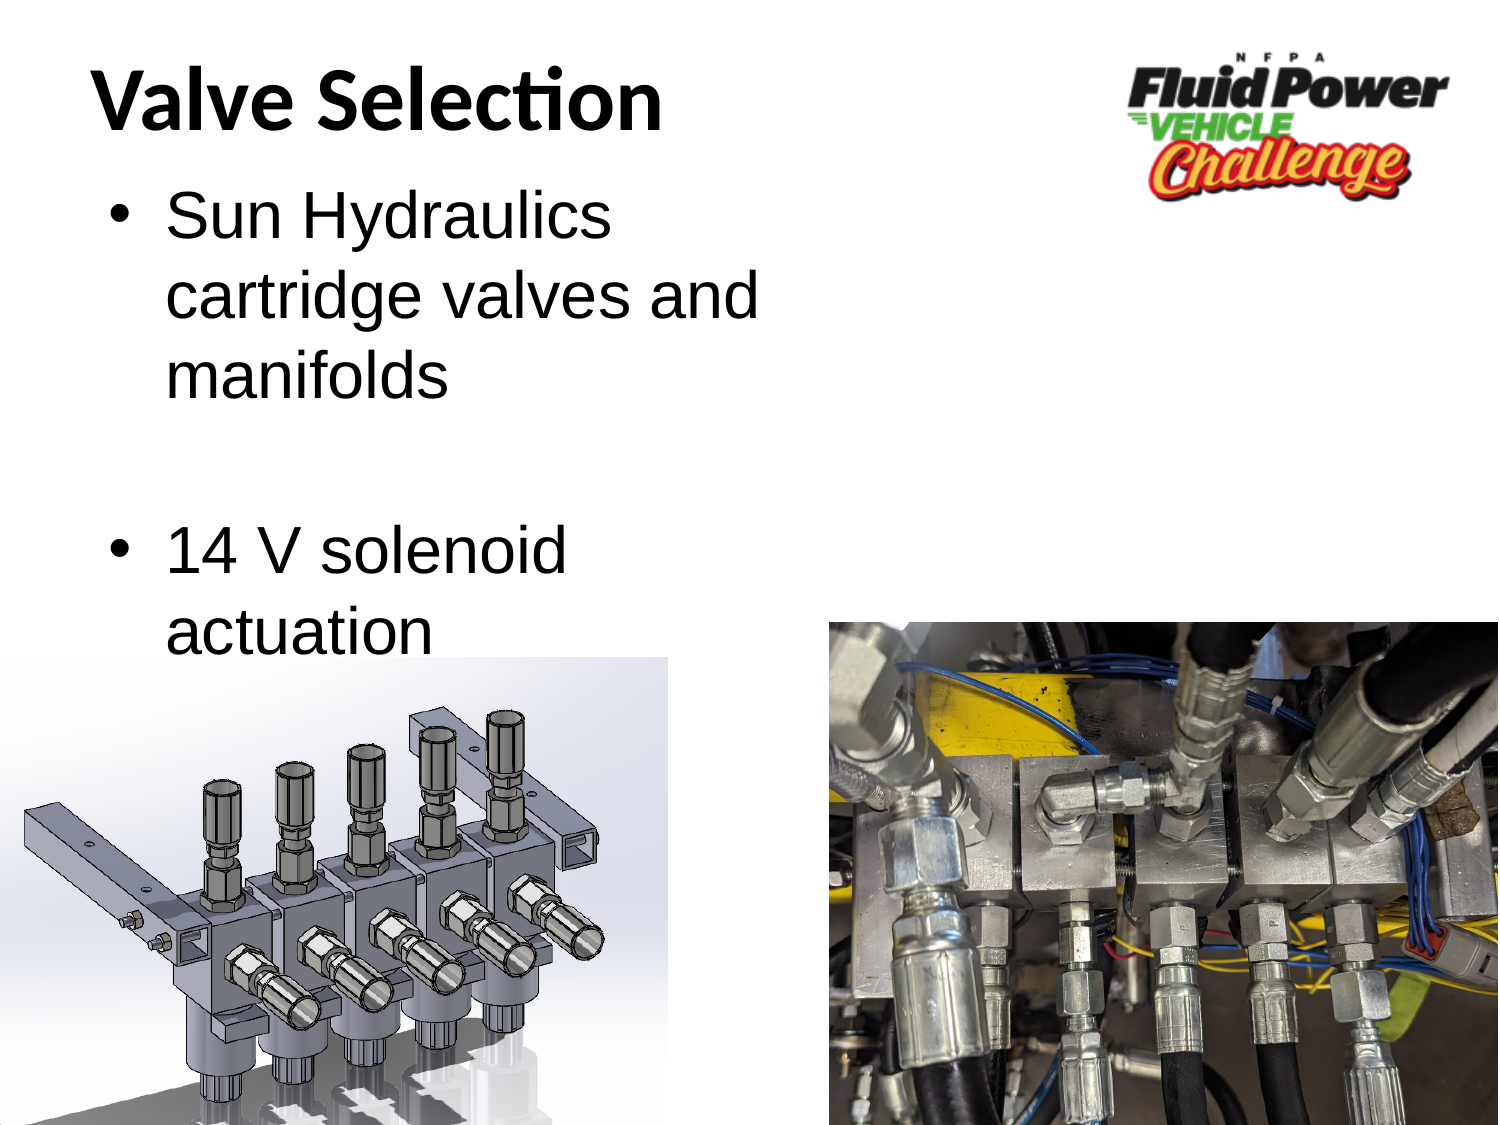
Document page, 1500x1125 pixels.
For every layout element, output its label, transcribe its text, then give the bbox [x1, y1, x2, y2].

title Valve Selection [75, 0, 1075, 188]
picture [1119, 44, 1459, 211]
list Sun Hydraulics cartridge valves and manifolds 14 V solenoid actuation [75, 164, 777, 907]
picture [828, 621, 1498, 1125]
picture [0, 656, 669, 1125]
